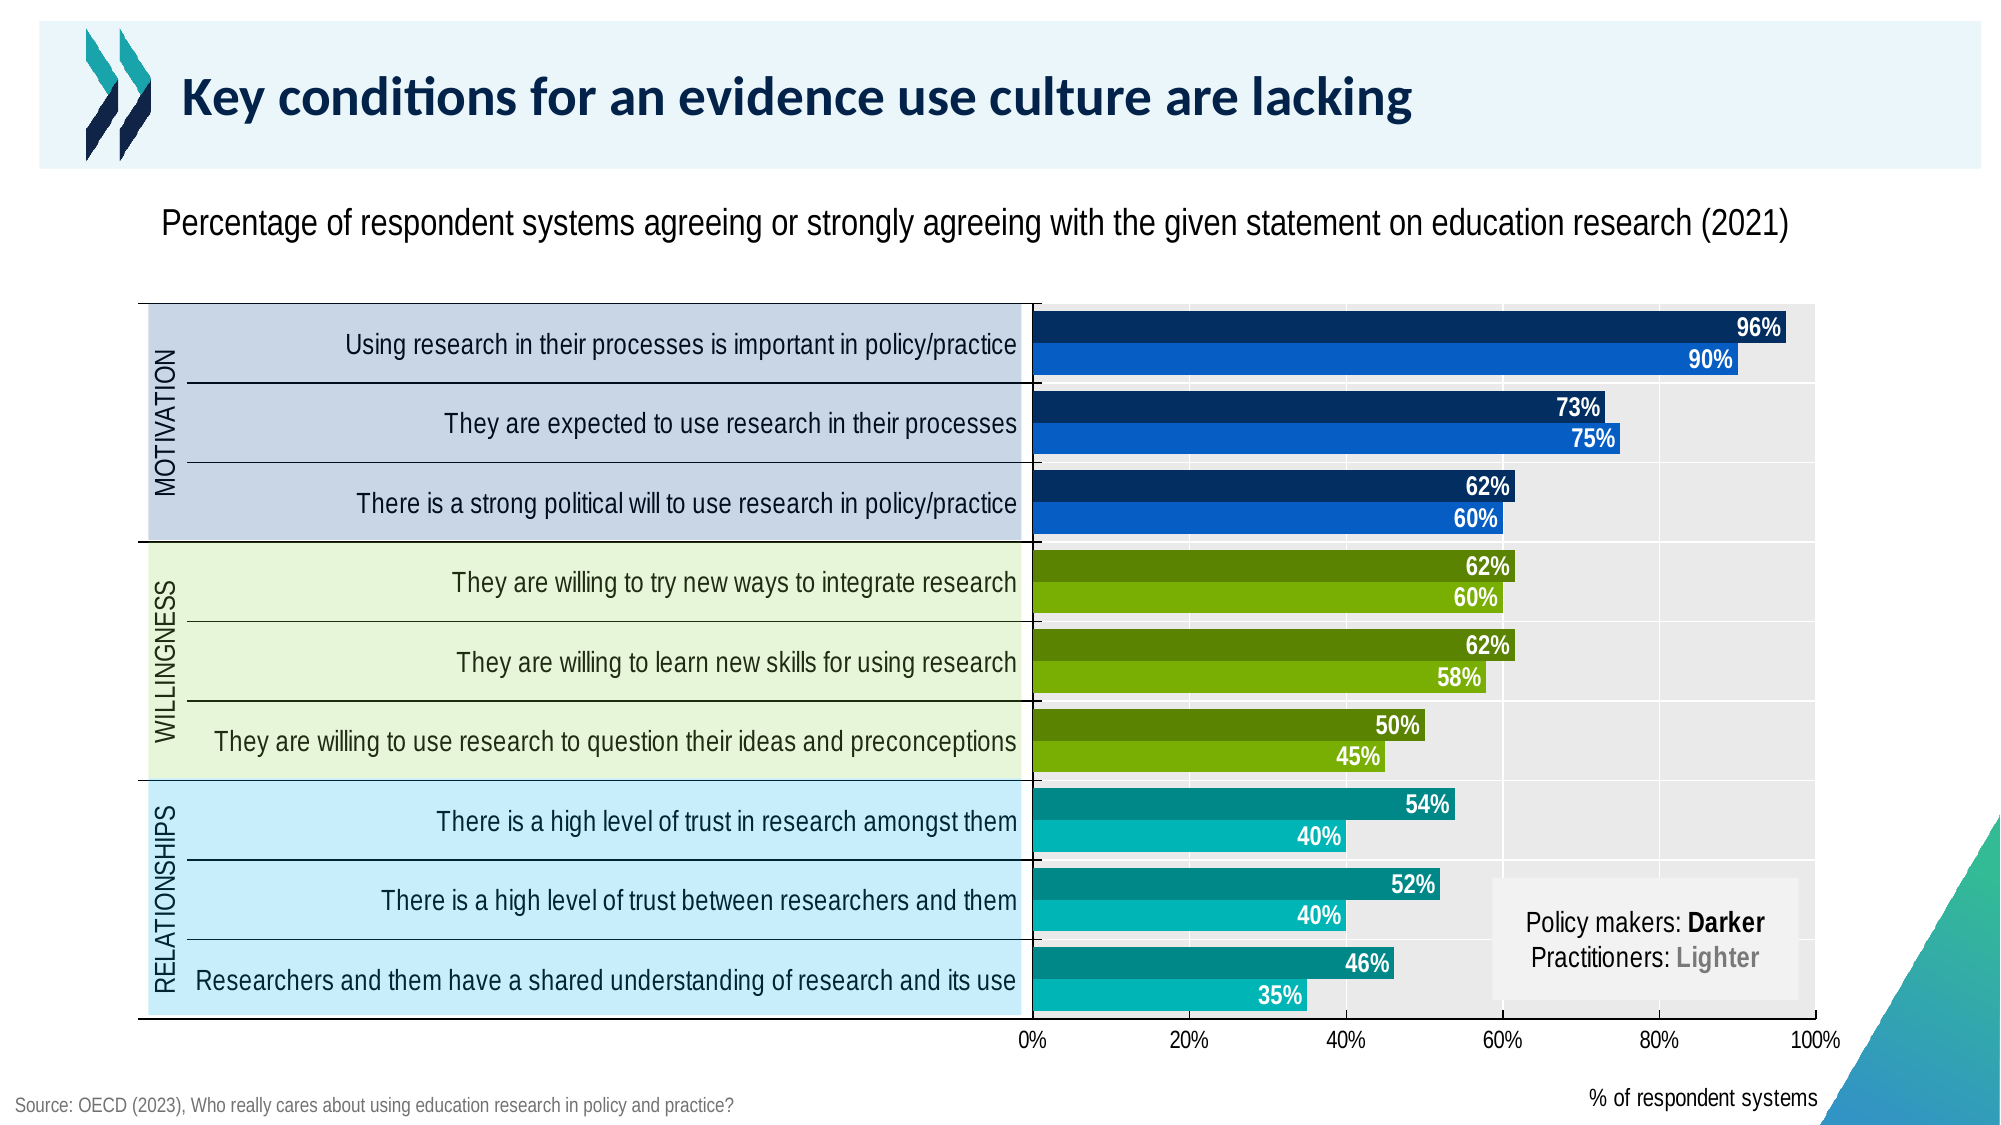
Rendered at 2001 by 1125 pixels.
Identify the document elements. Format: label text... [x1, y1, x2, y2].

title Key conditions for an evidence use culture are lacking [167, 26, 1886, 169]
picture [86, 28, 151, 161]
picture [1856, 814, 2000, 1125]
text_box Percentage of respondent systems agreeing or strongly agreeing with the given statement on education research (2021) [146, 190, 1805, 251]
chart [137, 266, 1856, 1125]
text_box Source: OECD (2023), Who really cares about using education research in policy and practice? [0, 1084, 137, 1125]
